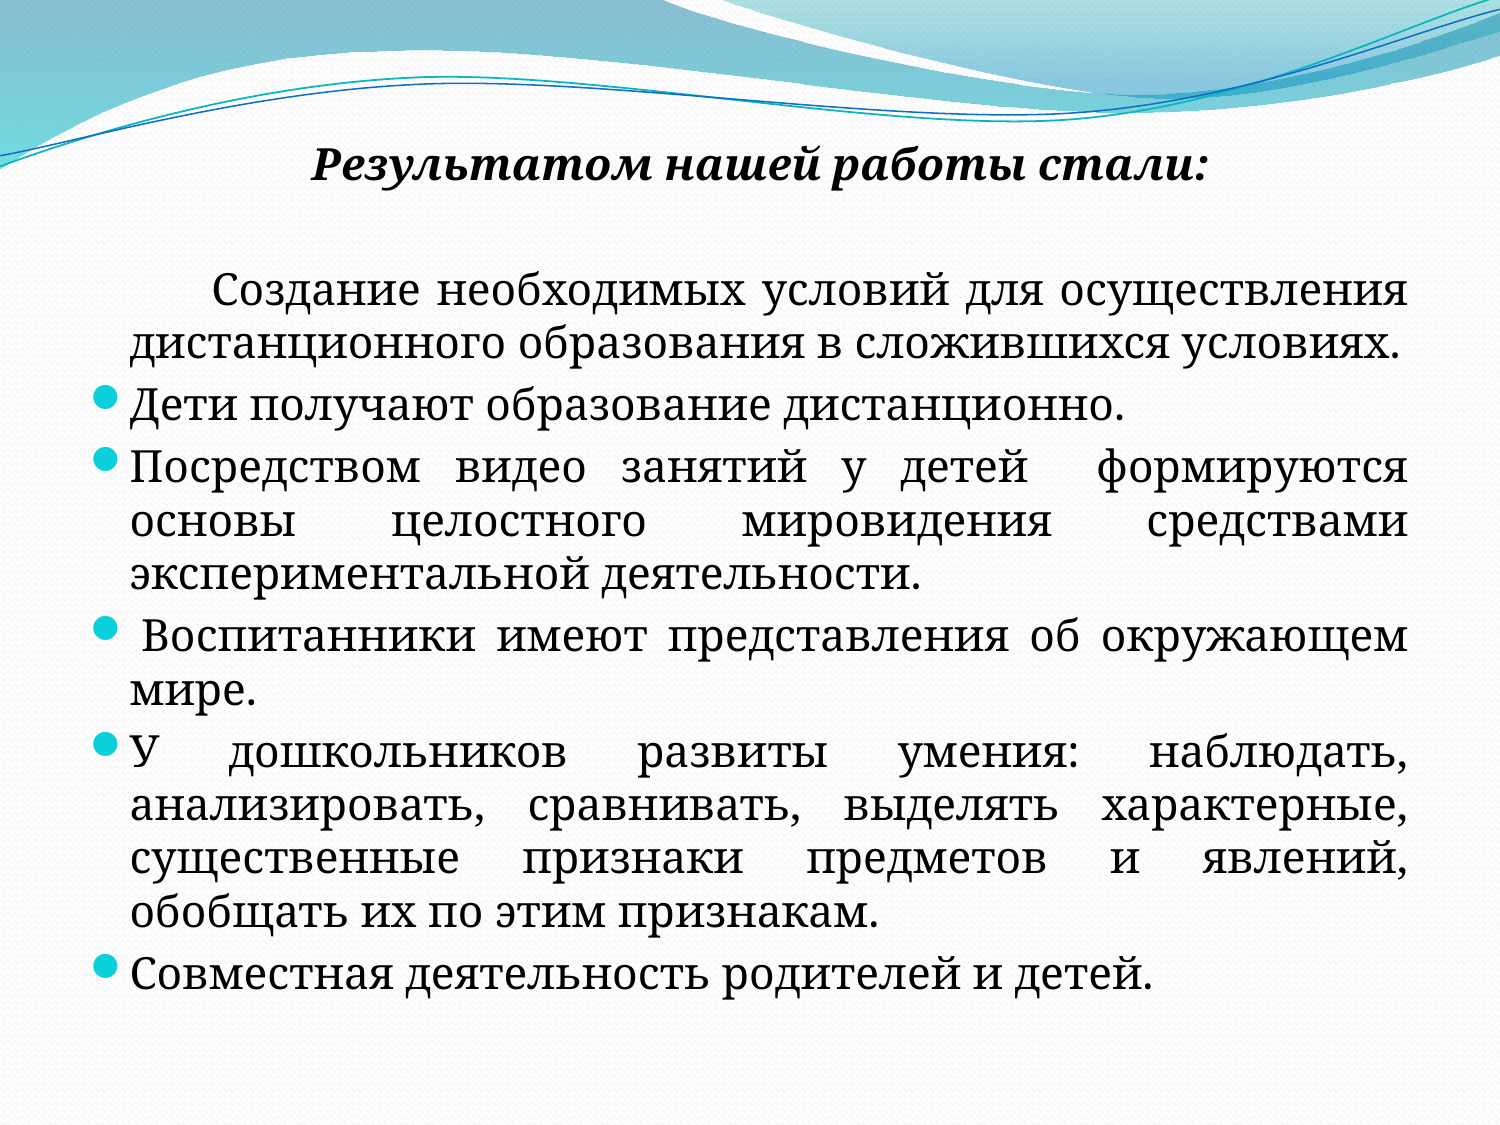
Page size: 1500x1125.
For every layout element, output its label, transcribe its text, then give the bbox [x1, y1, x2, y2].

list Результатом нашей работы стали: Создание необходимых условий для осуществления дистанционного образования в сложившихся условиях. Дети получают образование дистанционно. Посредством видео занятий у детей формируются основы целостного мировидения средствами экспериментальной деятельности. Воспитанники имеют представления об окружающем мире. У дошкольников развиты умения: наблюдать, анализировать, сравнивать, выделять характерные, существенные признаки предметов и явлений, обобщать их по этим признакам. Совместная деятельность родителей и детей. [75, 128, 1425, 1038]
